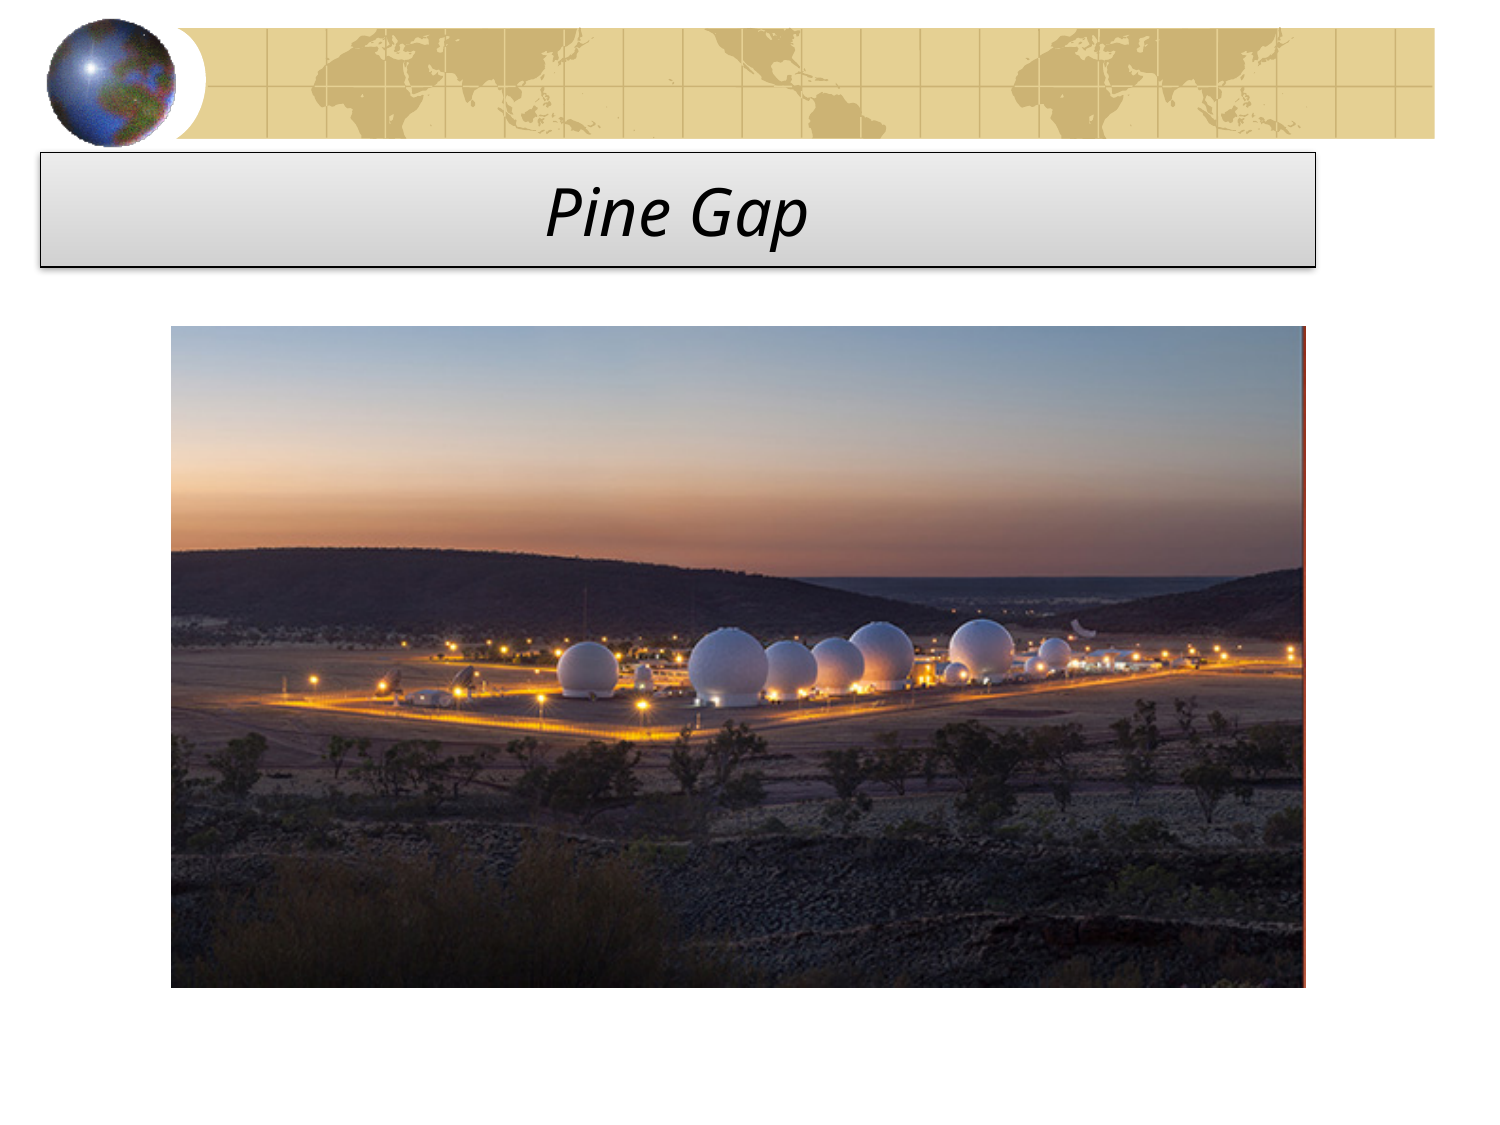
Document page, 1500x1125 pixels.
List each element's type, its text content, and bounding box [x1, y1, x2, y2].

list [170, 326, 1306, 988]
title Pine Gap [40, 152, 1316, 268]
picture [42, 14, 190, 151]
